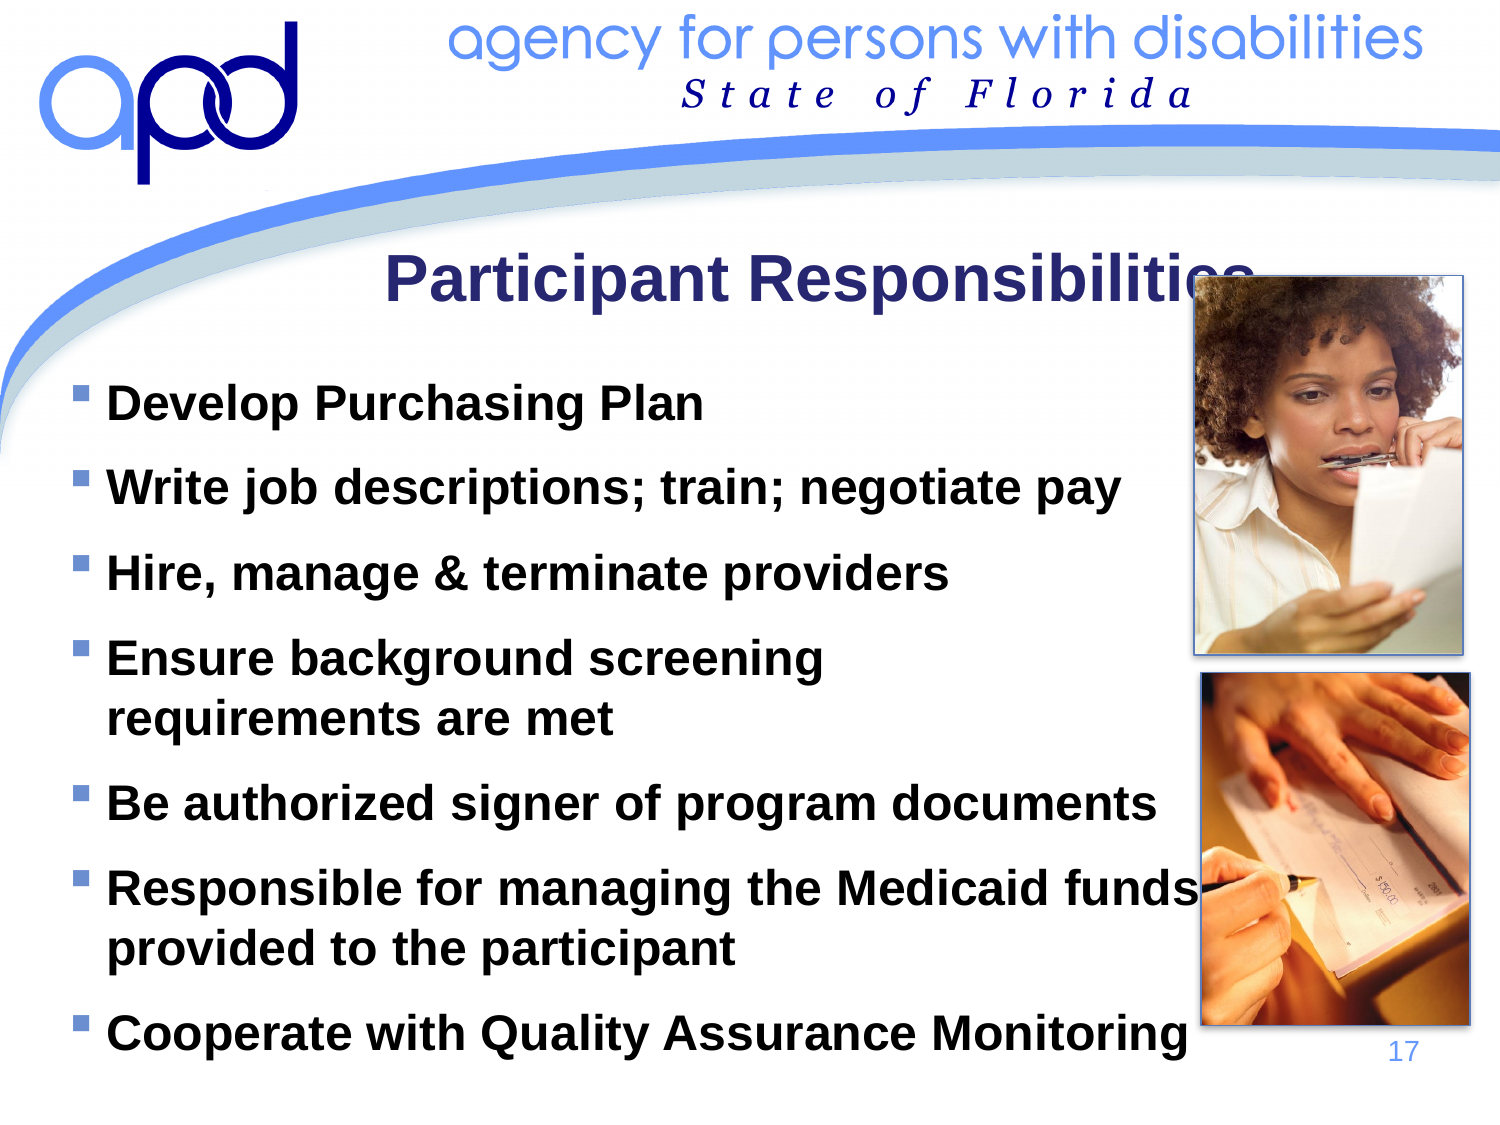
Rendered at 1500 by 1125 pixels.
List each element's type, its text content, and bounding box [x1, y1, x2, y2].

list Develop Purchasing Plan Write job descriptions; train; negotiate pay Hire, manage & terminate providers Ensure background screening requirements are met Be authorized signer of program documents Responsible for managing the Medicaid funds provided to the participant Cooperate with Quality Assurance Monitoring [53, 362, 1317, 1101]
text_box 17 [1322, 1024, 1486, 1075]
picture [1194, 275, 1463, 655]
picture [0, 0, 1500, 486]
picture [1201, 673, 1470, 1025]
title Participant Responsibilities [174, 249, 1488, 300]
